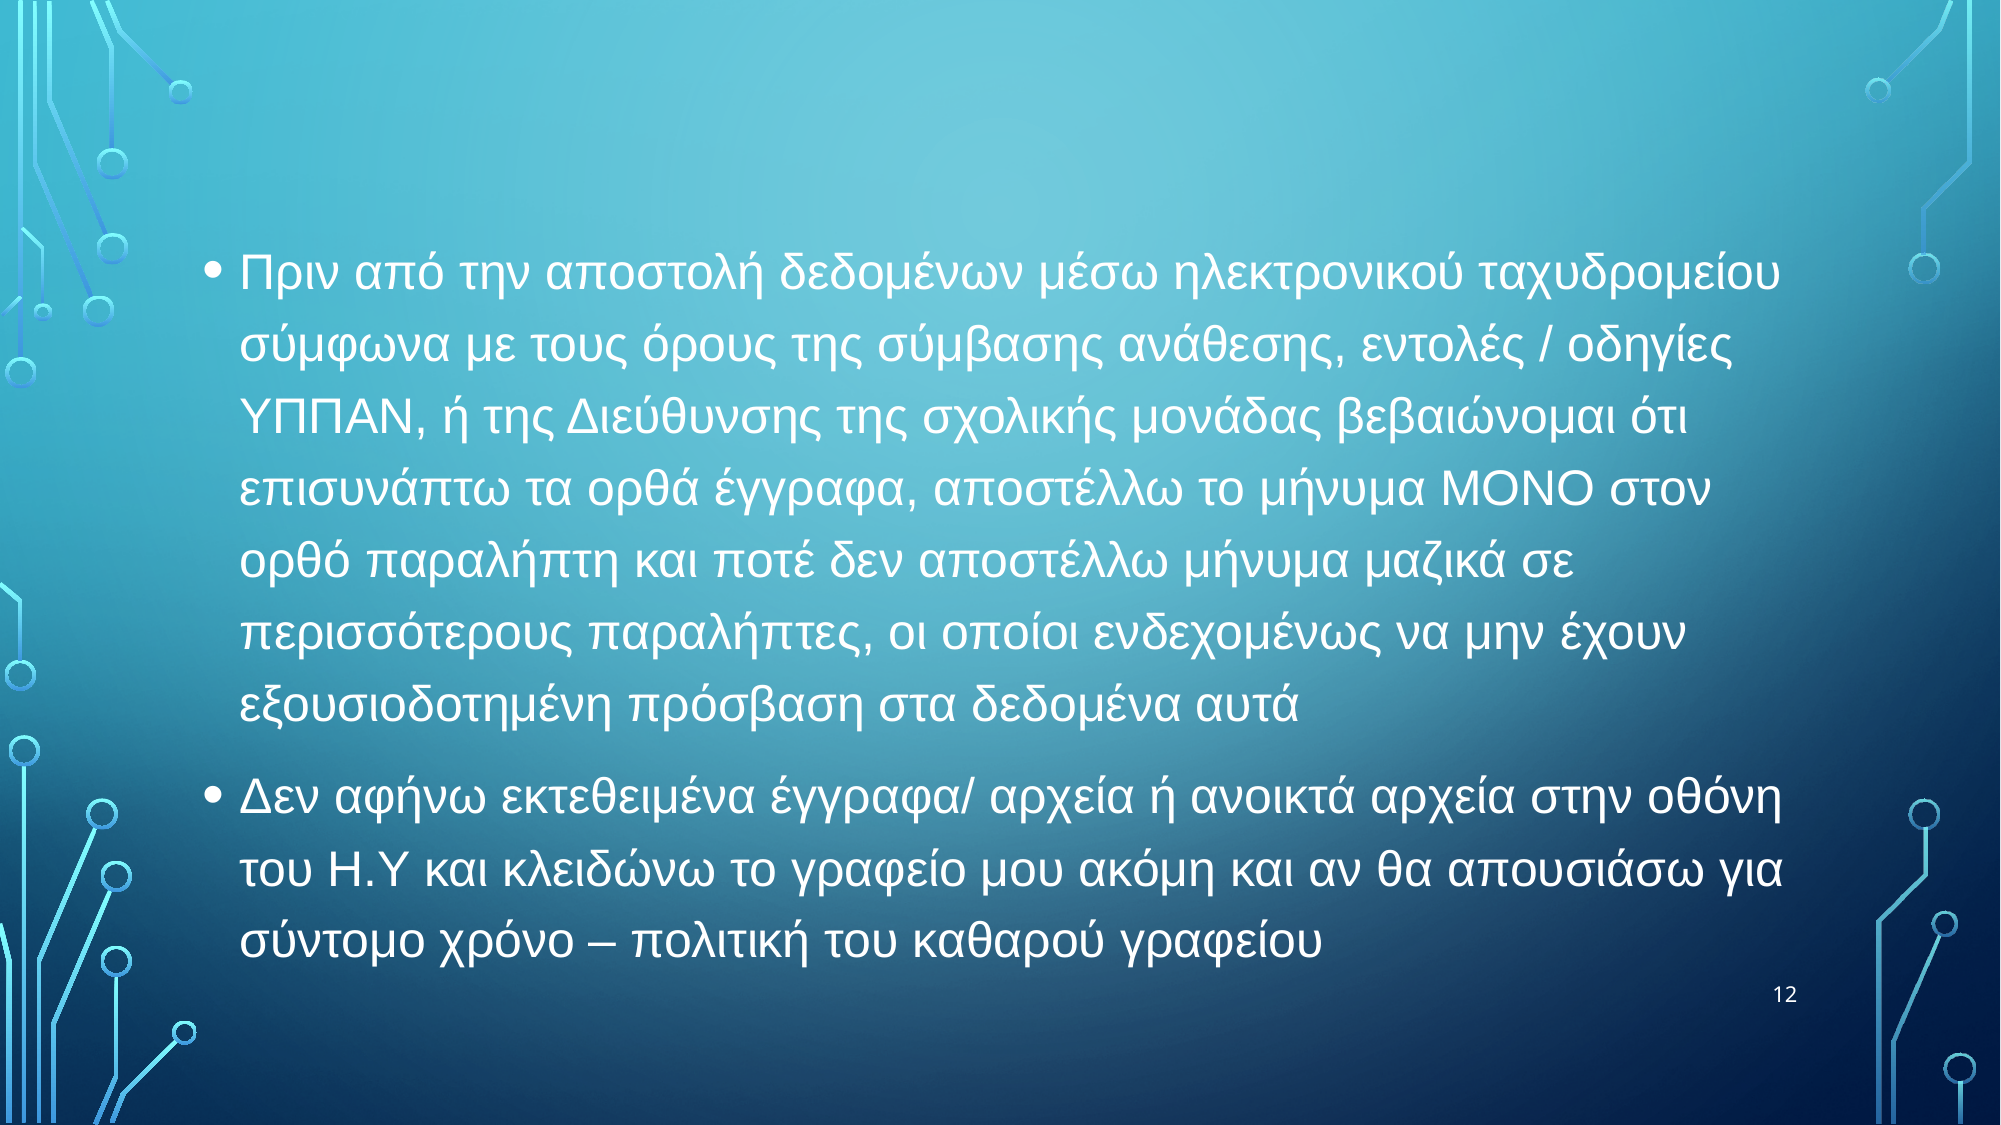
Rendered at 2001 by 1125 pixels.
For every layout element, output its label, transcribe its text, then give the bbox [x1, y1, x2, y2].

list Πριν από την αποστολή δεδομένων μέσω ηλεκτρονικού ταχυδρομείου σύμφωνα με τους όρους της σύμβασης ανάθεσης, εντολές / οδηγίες ΥΠΠΑΝ, ή της Διεύθυνσης της σχολικής μονάδας βεβαιώνομαι ότι επισυνάπτω τα ορθά έγγραφα, αποστέλλω το μήνυμα ΜΟΝΟ στον ορθό παραλήπτη και ποτέ δεν αποστέλλω μήνυμα μαζικά σε περισσότερους παραλήπτες, οι οποίοι ενδεχομένως να μην έχουν εξουσιοδοτημένη πρόσβαση στα δεδομένα αυτά Δεν αφήνω εκτεθειμένα έγγραφα/ αρχεία ή ανοικτά αρχεία στην οθόνη του Η.Υ και κλειδώνω το γραφείο μου ακόμη και αν θα απουσιάσω για σύντομο χρόνο – πολιτική του καθαρού γραφείου [187, 219, 1821, 1067]
slide_number 12 [1685, 965, 1813, 1025]
